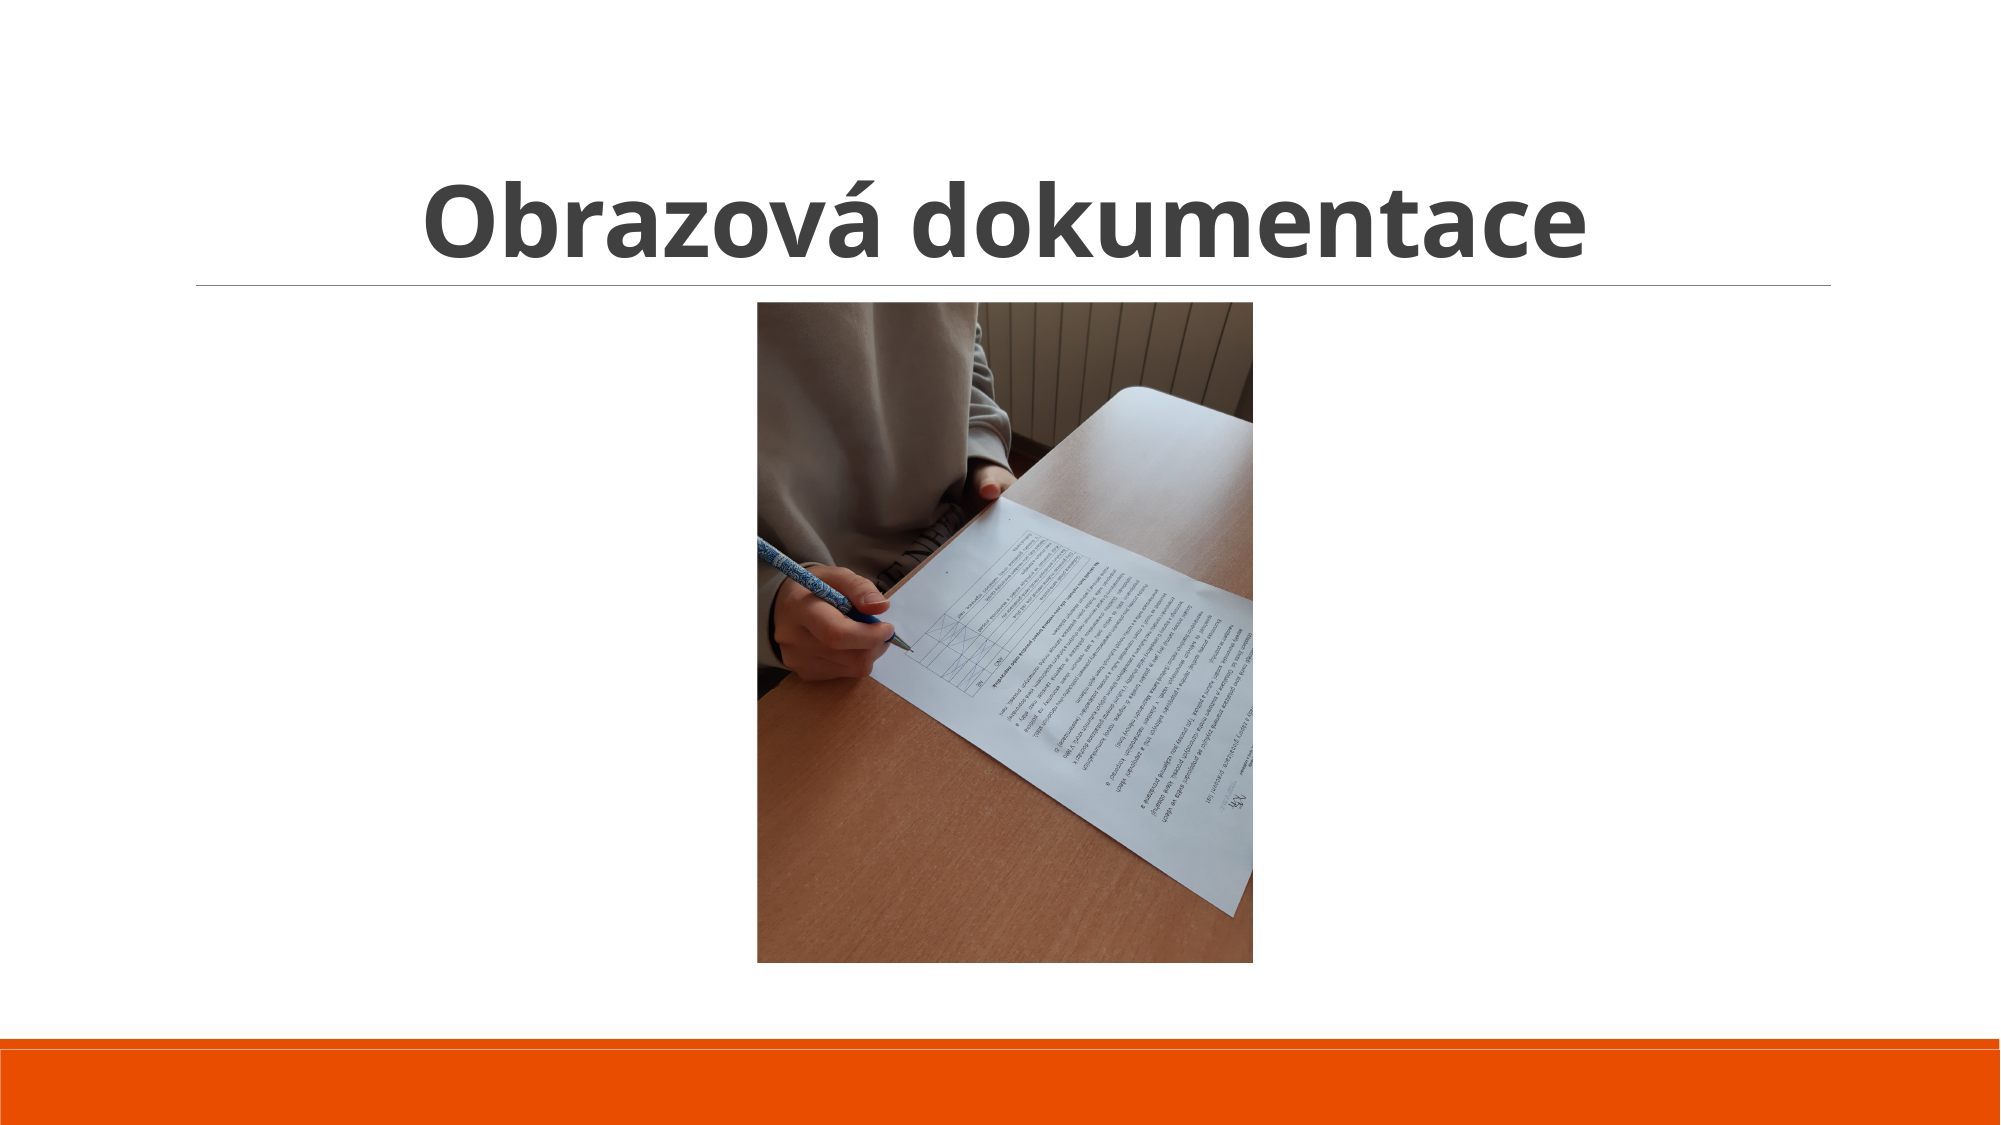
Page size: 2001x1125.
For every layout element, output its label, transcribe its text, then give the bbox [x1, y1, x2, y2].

title Obrazová dokumentace [180, 47, 1830, 285]
picture [758, 303, 1253, 384]
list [674, 384, 1336, 881]
picture [758, 881, 1253, 962]
